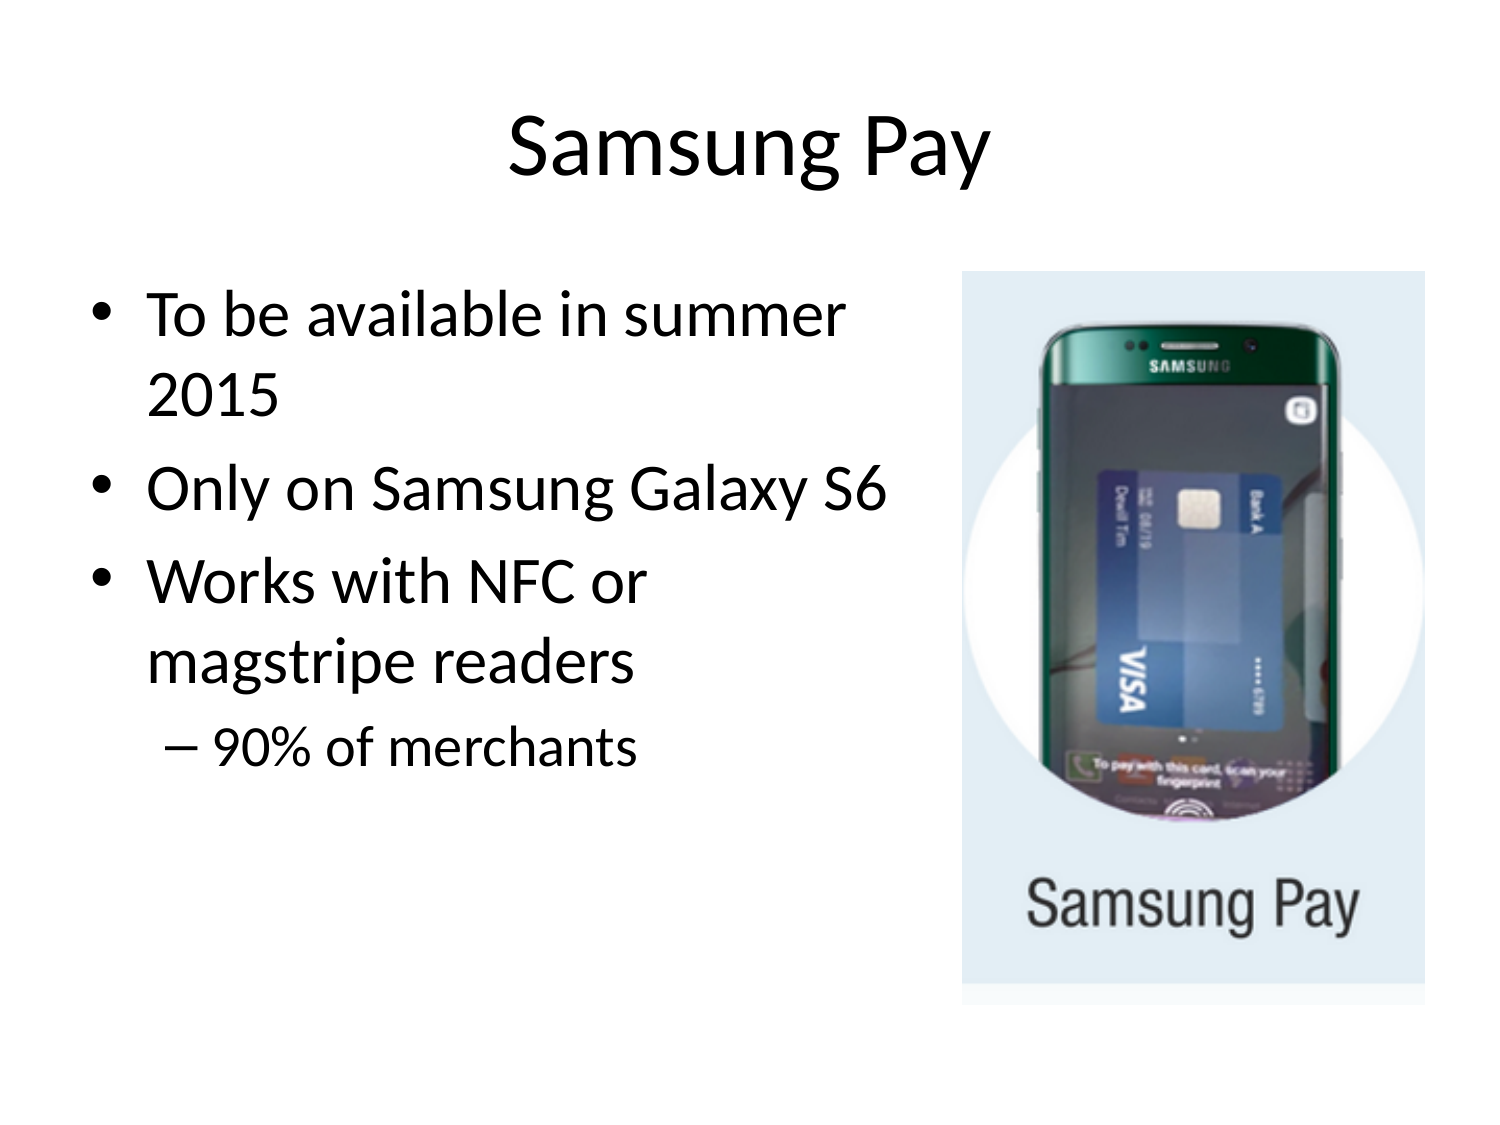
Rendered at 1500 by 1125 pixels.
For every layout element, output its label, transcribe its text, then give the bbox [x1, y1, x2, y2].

list To be available in summer 2015 Only on Samsung Galaxy S6 Works with NFC or magstripe readers 90% of merchants [75, 262, 915, 1005]
picture [962, 271, 1426, 1006]
title Samsung Pay [75, 45, 1425, 233]
